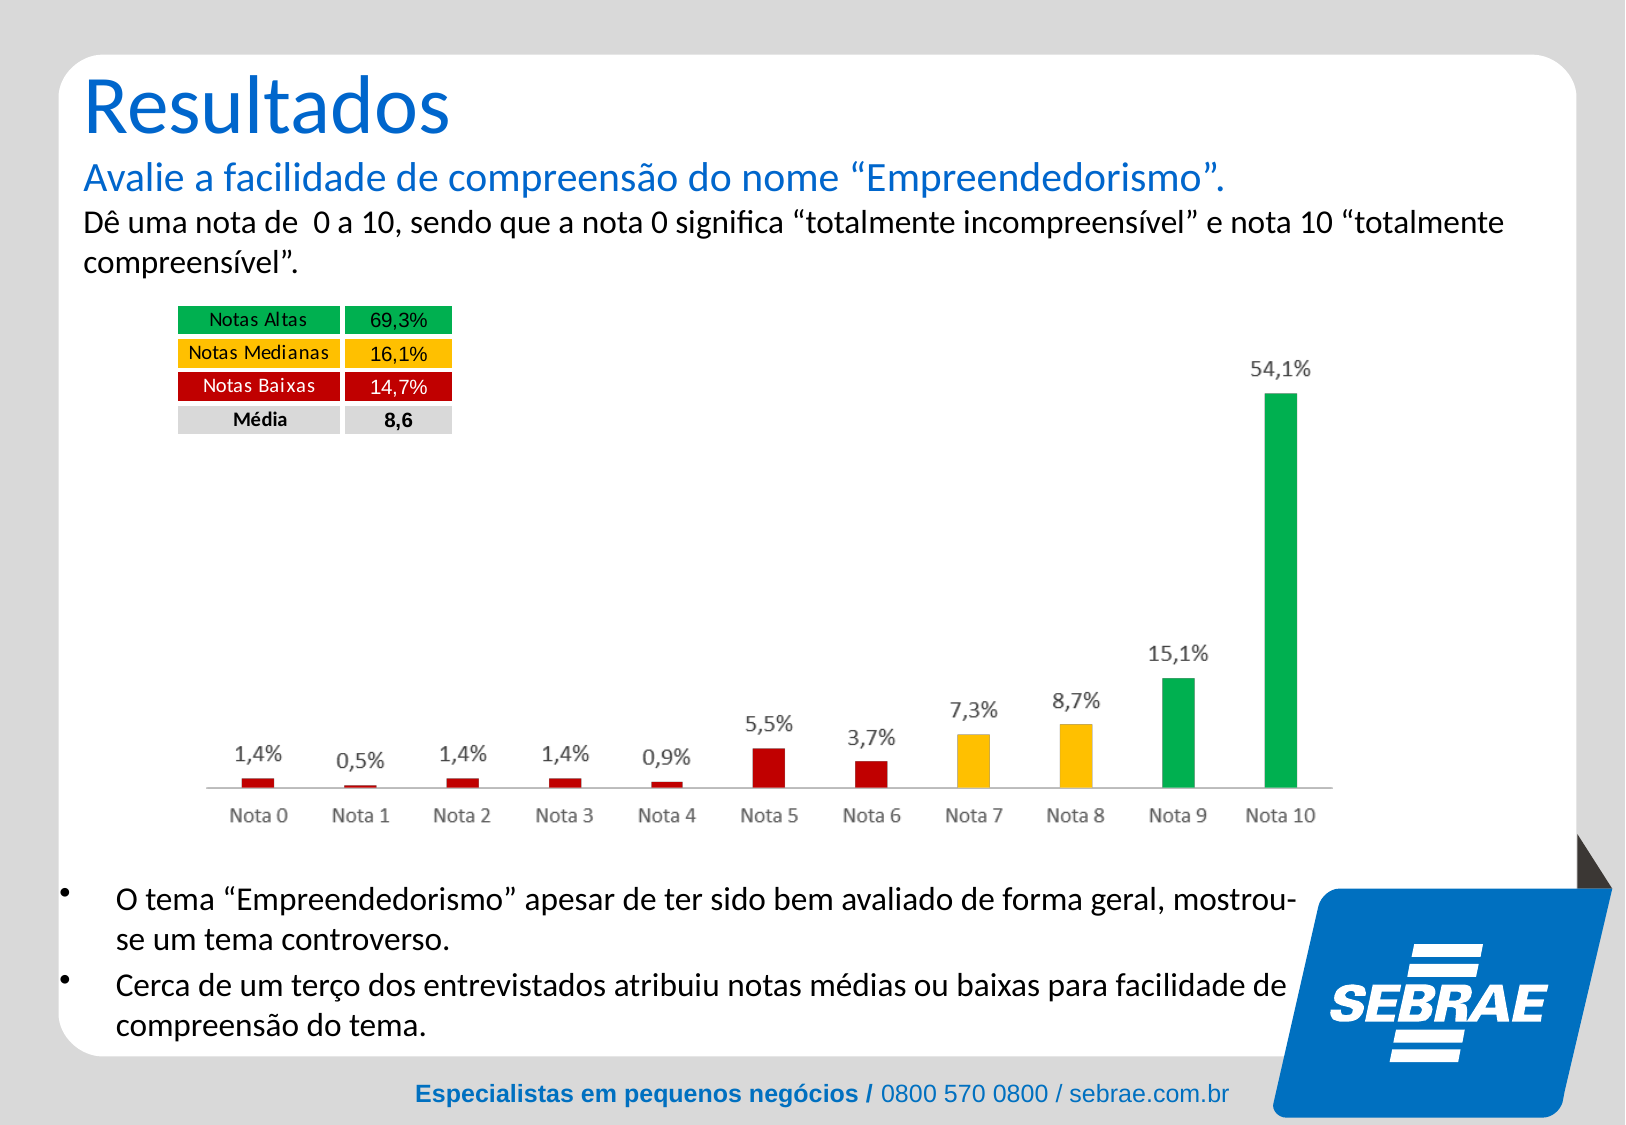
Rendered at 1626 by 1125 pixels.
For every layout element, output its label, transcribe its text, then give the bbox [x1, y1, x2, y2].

list O tema “Empreendedorismo” apesar de ter sido bem avaliado de forma geral, mostrou-se um tema controverso. Cerca de um terço dos entrevistados atribuiu notas médias ou baixas para facilidade de compreensão do tema. [44, 869, 1333, 1064]
title Resultados Avalie a facilidade de compreensão do nome “Empreendedorismo”. Dê uma nota de 0 a 10, sendo que a nota 0 significa “totalmente incompreensível” e nota 10 “totalmente compreensível”. [68, 42, 1531, 231]
picture [174, 302, 1365, 835]
